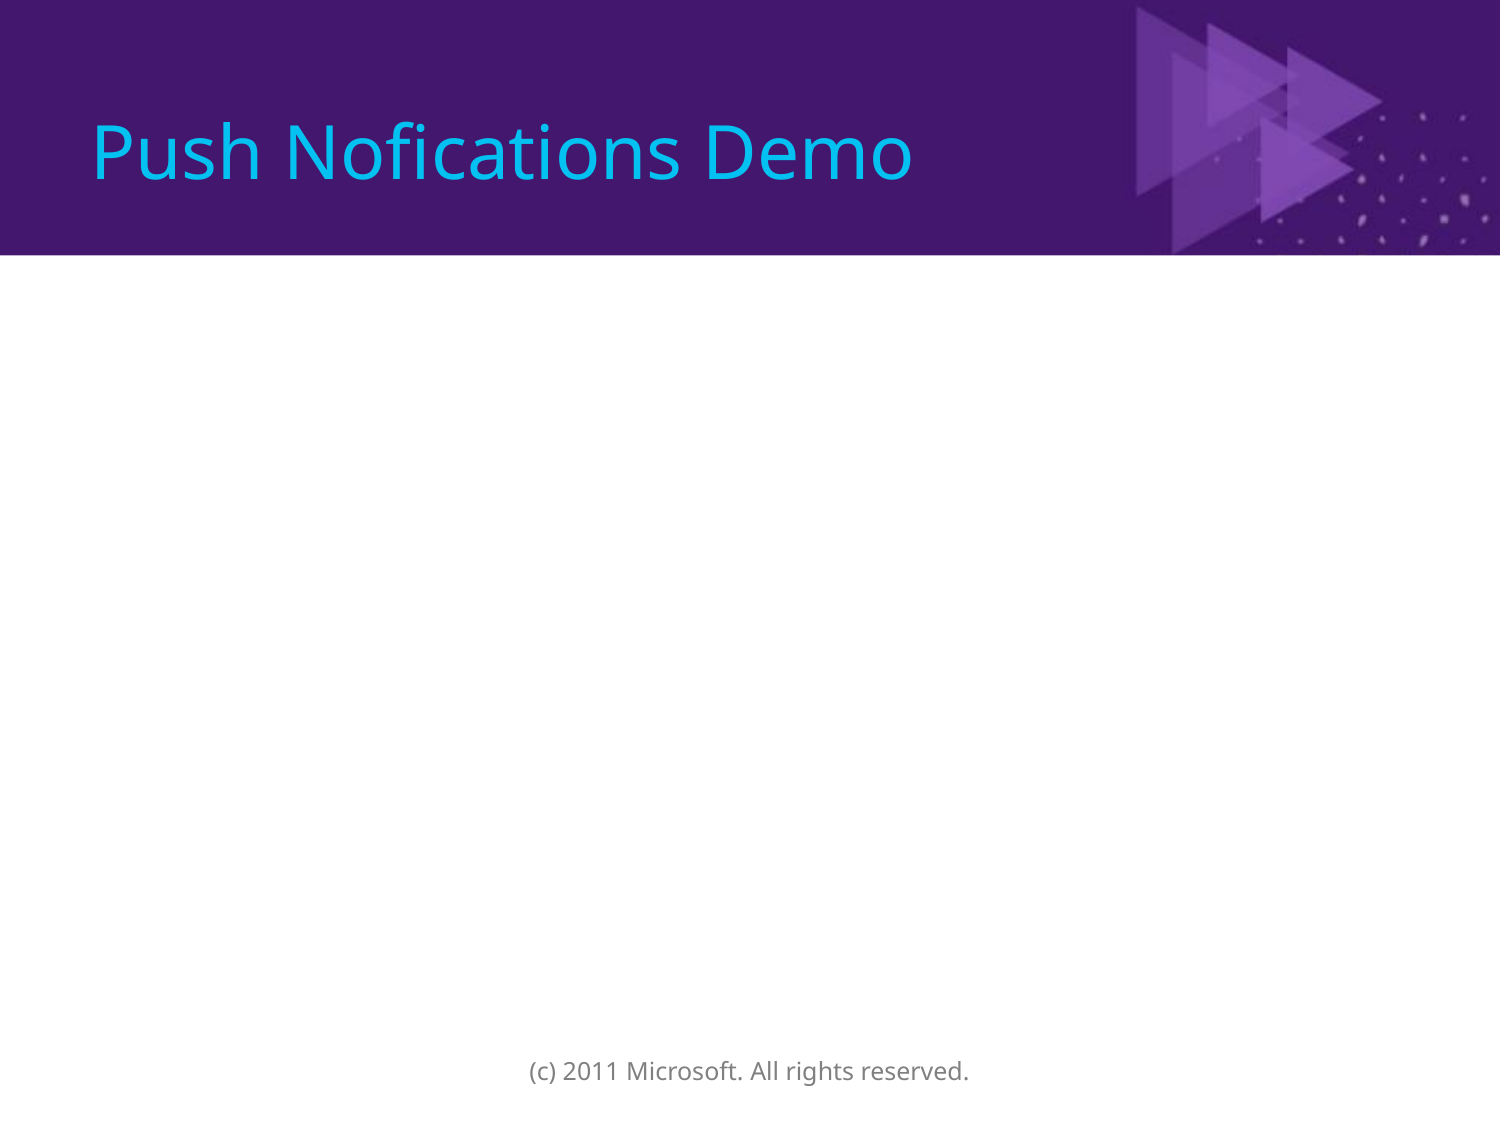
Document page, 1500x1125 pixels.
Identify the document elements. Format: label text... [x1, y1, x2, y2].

picture [0, 0, 1500, 255]
title Push Nofications Demo [75, 56, 1425, 244]
footer (c) 2011 Microsoft. All rights reserved. [512, 1042, 988, 1103]
